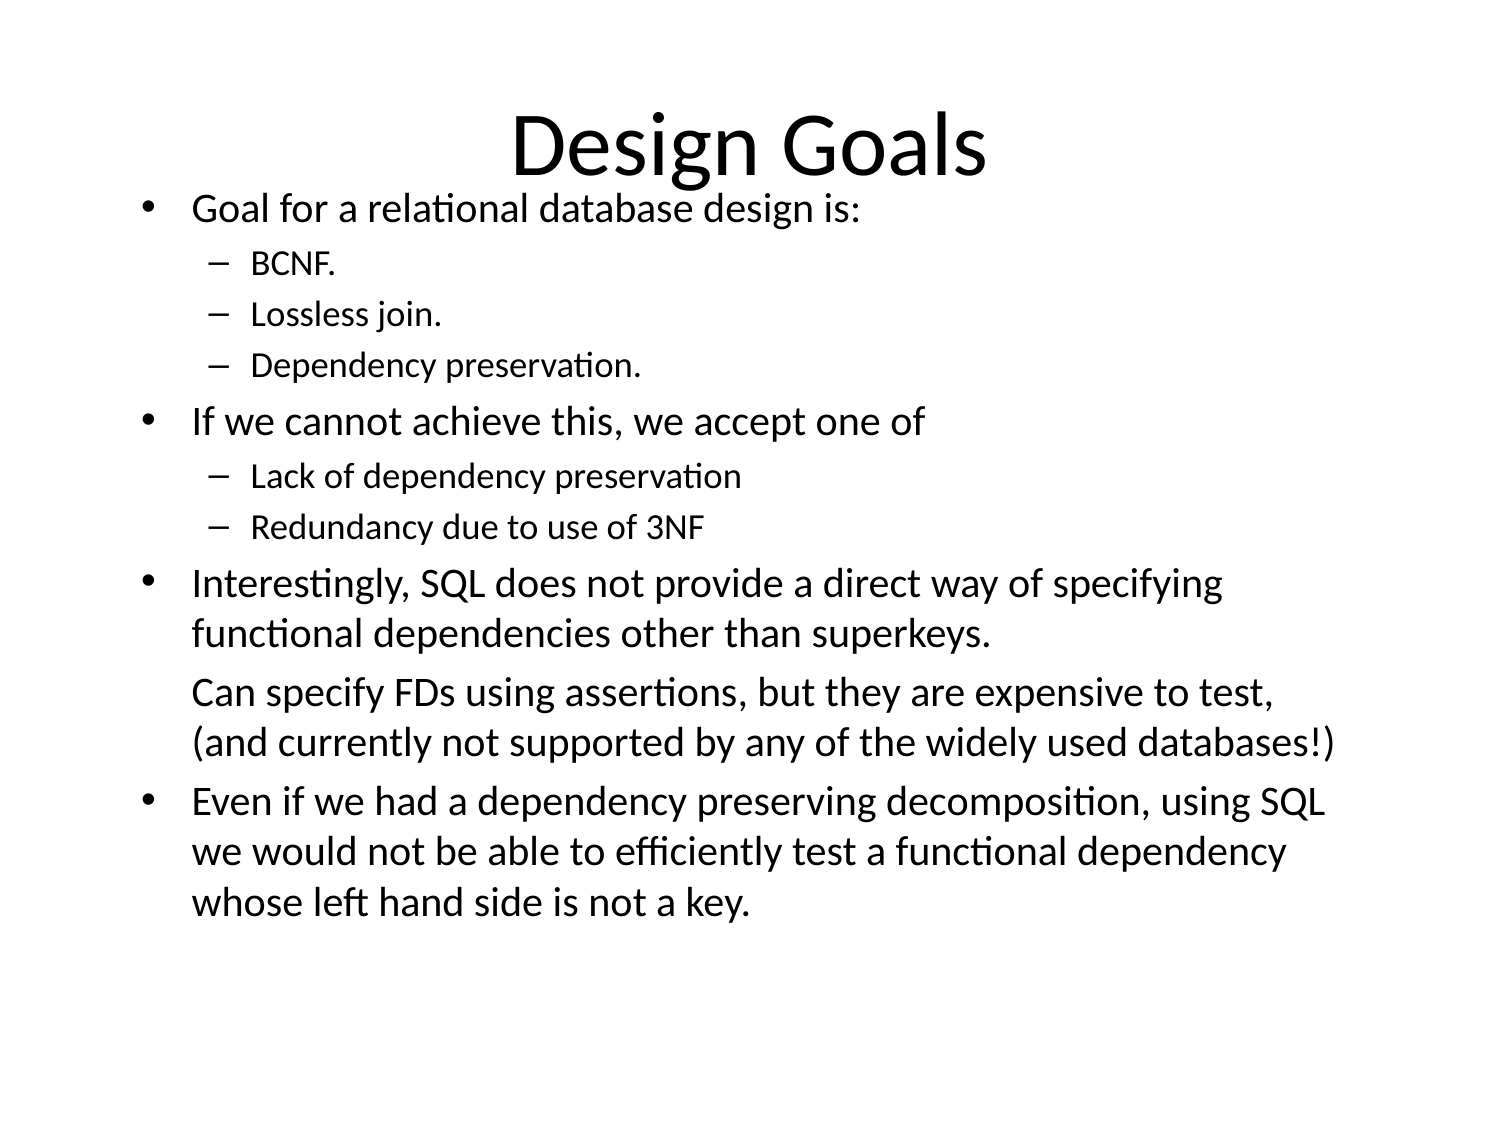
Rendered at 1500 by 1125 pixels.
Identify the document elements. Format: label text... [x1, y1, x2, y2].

list Goal for a relational database design is: BCNF. Lossless join. Dependency preservation. If we cannot achieve this, we accept one of Lack of dependency preservation Redundancy due to use of 3NF Interestingly, SQL does not provide a direct way of specifying functional dependencies other than superkeys. Can specify FDs using assertions, but they are expensive to test, (and currently not supported by any of the widely used databases!) Even if we had a dependency preserving decomposition, using SQL we would not be able to efficiently test a functional dependency whose left hand side is not a key. [126, 173, 1358, 944]
title Design Goals [75, 45, 1425, 233]
